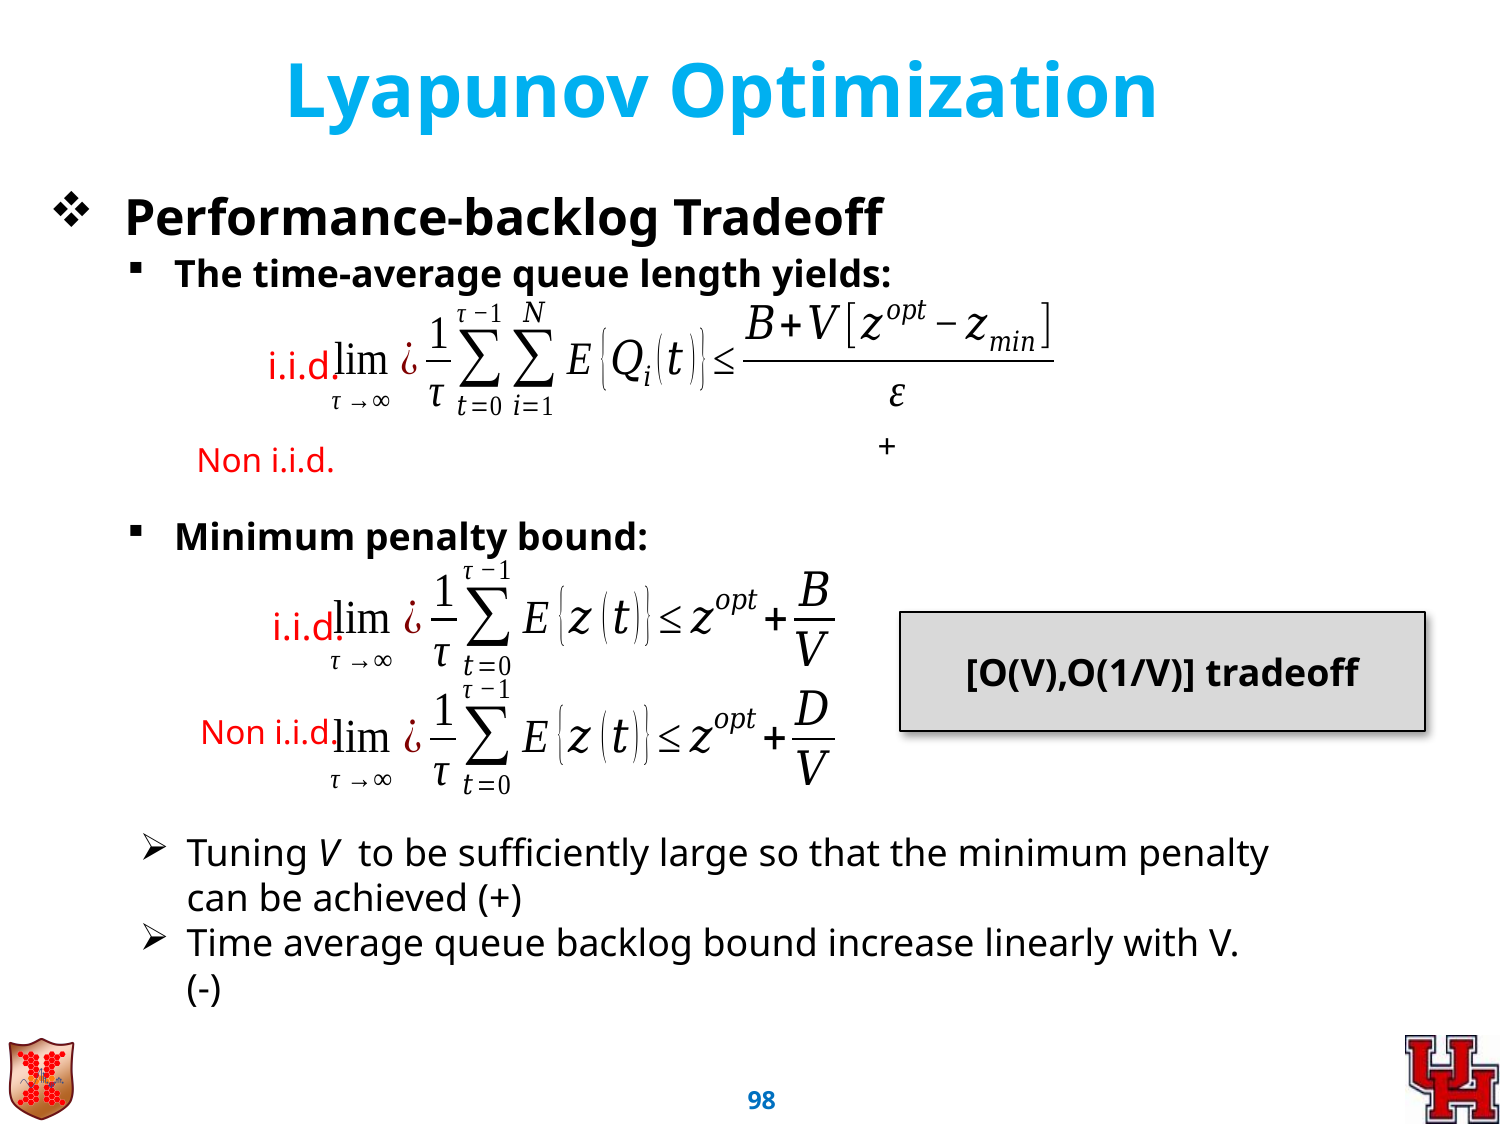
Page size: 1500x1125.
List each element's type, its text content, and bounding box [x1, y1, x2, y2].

text_box Performance-backlog Tradeoff [34, 178, 899, 253]
text_box The time-average queue length yields: [112, 242, 1470, 303]
text_box i.i.d. [257, 595, 360, 656]
picture [0, 1036, 101, 1125]
text_box Minimum penalty bound: [112, 505, 1470, 566]
text_box Non i.i.d. [185, 704, 354, 759]
slide_number 97 [691, 1078, 832, 1125]
text_box Non i.i.d. [181, 431, 351, 487]
picture [1405, 1035, 1500, 1124]
text_box Lyapunov Optimization [137, 35, 1275, 136]
text_box [O(V),O(1/V)] tradeoff [899, 612, 1426, 732]
text_box Tuning V to be sufficiently large so that the minimum penalty can be achieved (+) Time average queue backlog bound increase linearly with V. (-) [125, 821, 1288, 1017]
text_box i.i.d. [252, 334, 355, 395]
